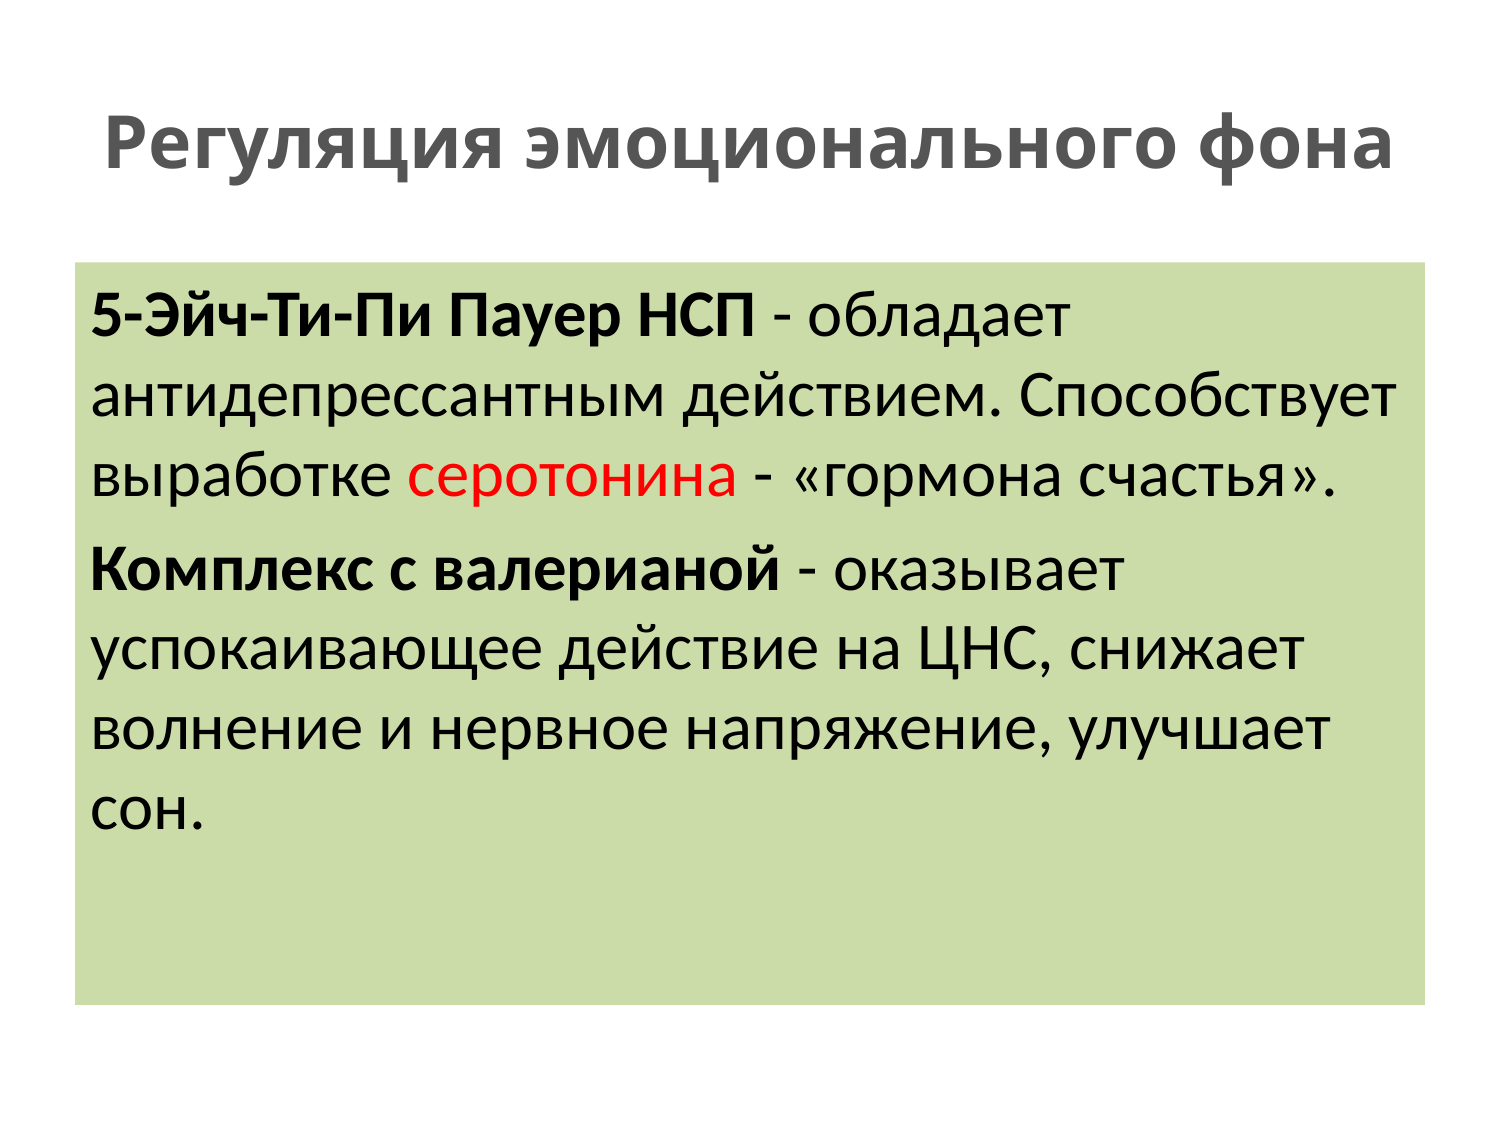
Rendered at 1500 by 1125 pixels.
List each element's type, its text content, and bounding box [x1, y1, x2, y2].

list 5-Эйч-Ти-Пи Пауер НСП - обладает антидепрессантным действием. Способствует выработке серотонина - «гормона счастья». Комплекс с валерианой - оказывает успокаивающее действие на ЦНС, снижает волнение и нервное напряжение, улучшает сон. [75, 262, 1425, 1005]
title Регуляция эмоционального фона [75, 45, 1425, 233]
